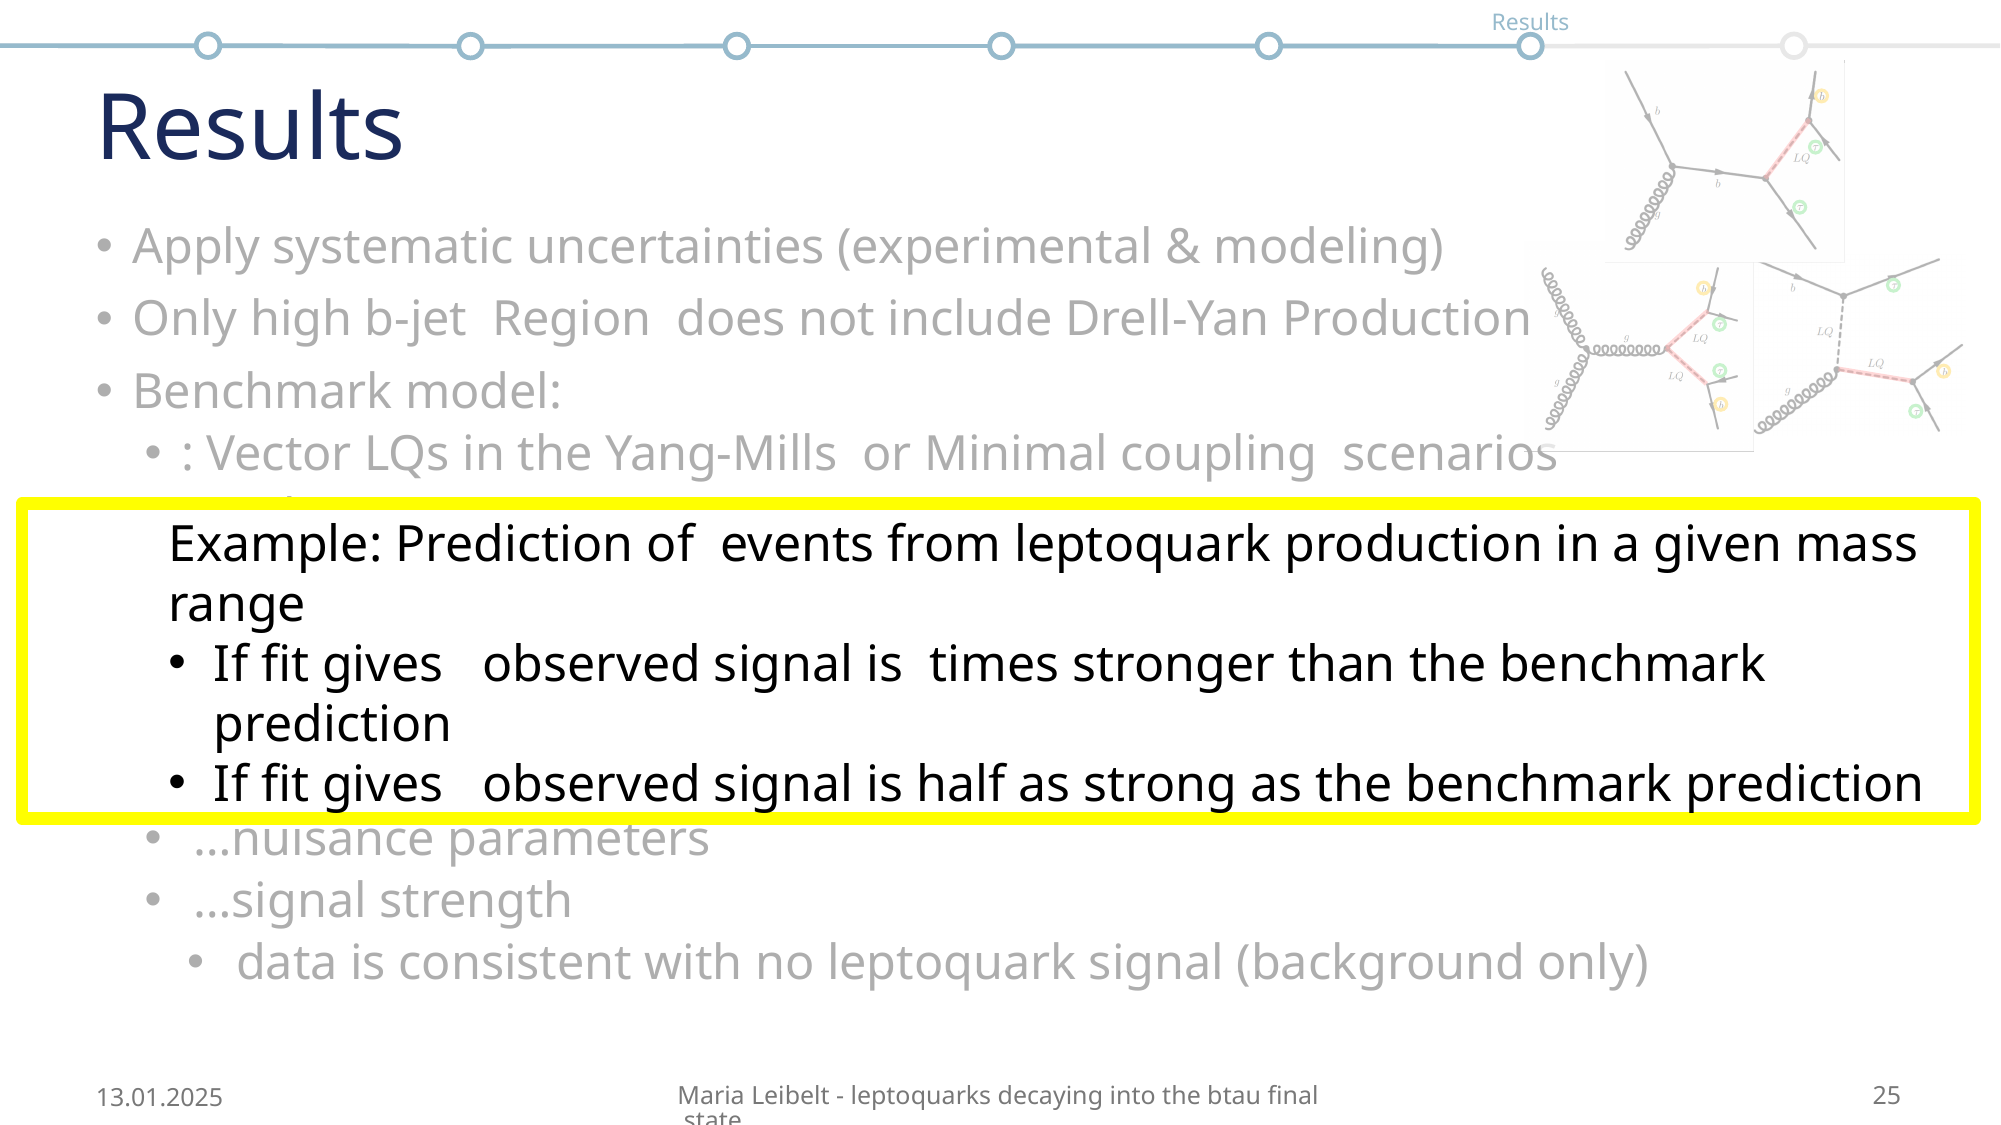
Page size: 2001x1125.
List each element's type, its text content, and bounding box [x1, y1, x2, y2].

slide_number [80, 1066, 588, 1125]
text_box [194, 32, 222, 60]
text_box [1523, 240, 1755, 452]
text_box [1755, 253, 1966, 437]
title Results [80, 59, 1917, 200]
text_box Results [1350, 0, 1711, 43]
text_box [1255, 32, 1282, 60]
text_box [723, 32, 751, 60]
slide_number 25 [1412, 1066, 1917, 1125]
text_box [988, 32, 1015, 60]
text_box [1539, 62, 1975, 453]
footer Maria Leibelt - leptoquarks decaying into the btau final state [662, 1066, 1338, 1125]
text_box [1605, 60, 1846, 264]
text_box [457, 32, 484, 60]
text_box [1517, 43, 1544, 60]
